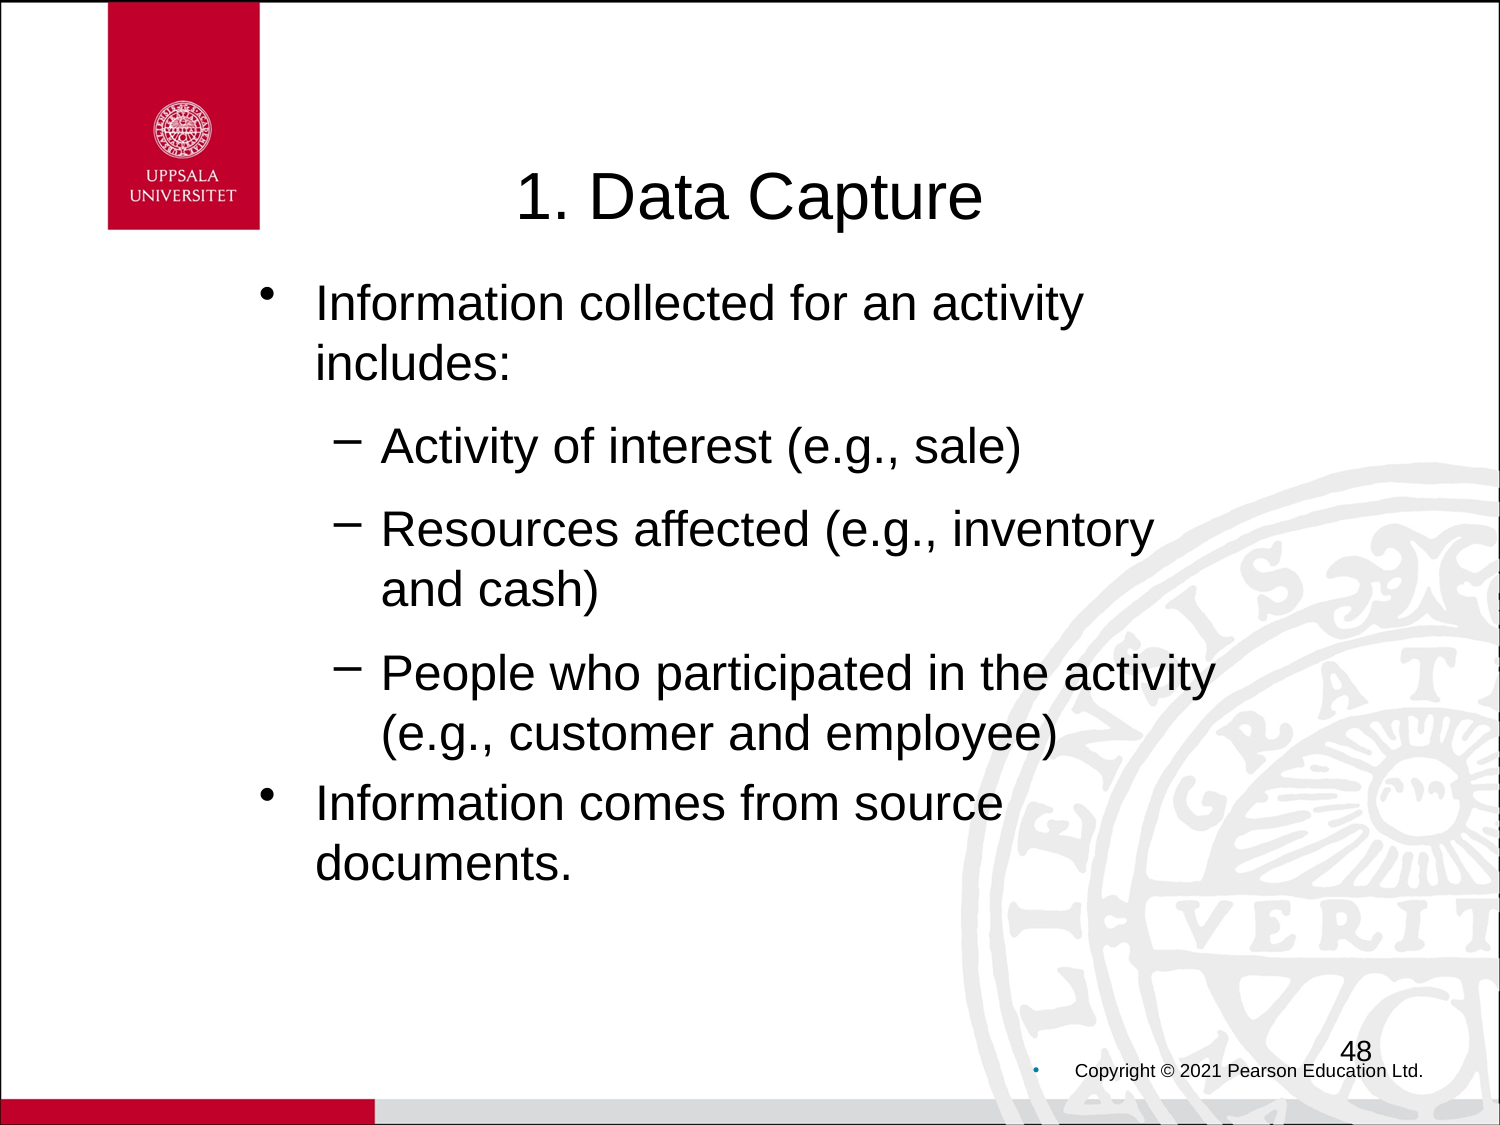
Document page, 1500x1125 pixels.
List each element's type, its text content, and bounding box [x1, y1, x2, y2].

slide_number 48 [1074, 1024, 1388, 1101]
title 1. Data Capture [243, 154, 1257, 231]
picture [0, 0, 1500, 1125]
list Information collected for an activity includes: Activity of interest (e.g., sale) Resources affected (e.g., inventory and cash) People who participated in the activity (e.g., customer and employee) Information comes from source documents. [243, 262, 1257, 917]
